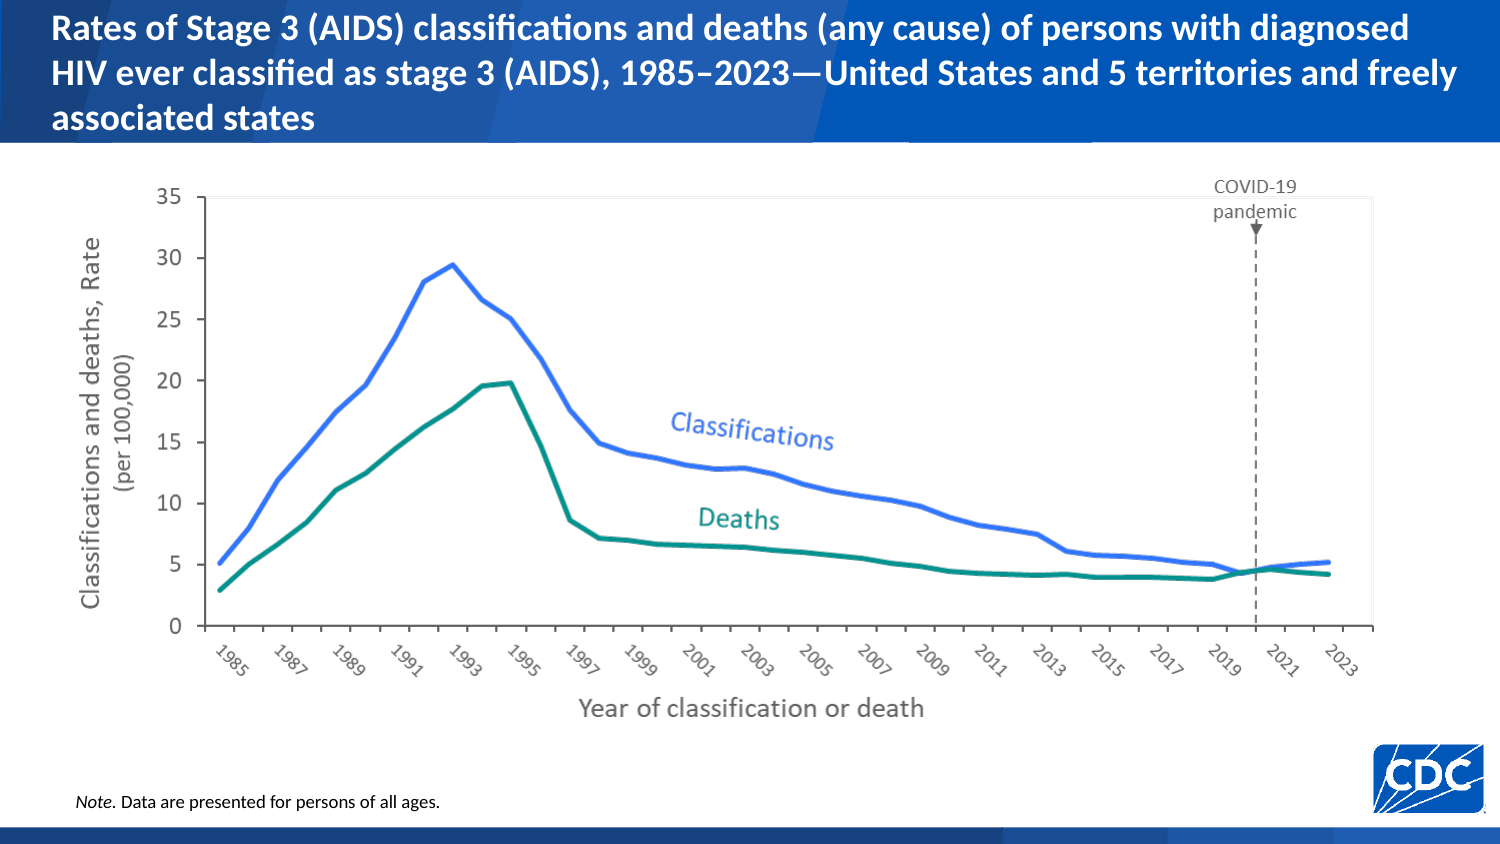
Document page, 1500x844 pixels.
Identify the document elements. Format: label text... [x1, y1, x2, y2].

text_box Note. Data are presented for persons of all ages. [14, 786, 1333, 821]
picture [63, 165, 1486, 816]
title Rates of Stage 3 (AIDS) classifications and deaths (any cause) of persons with diagnosed HIV ever classified as stage 3 (AIDS), 1985–2023—United States and 5 territories and freely associated states [36, 0, 1486, 141]
